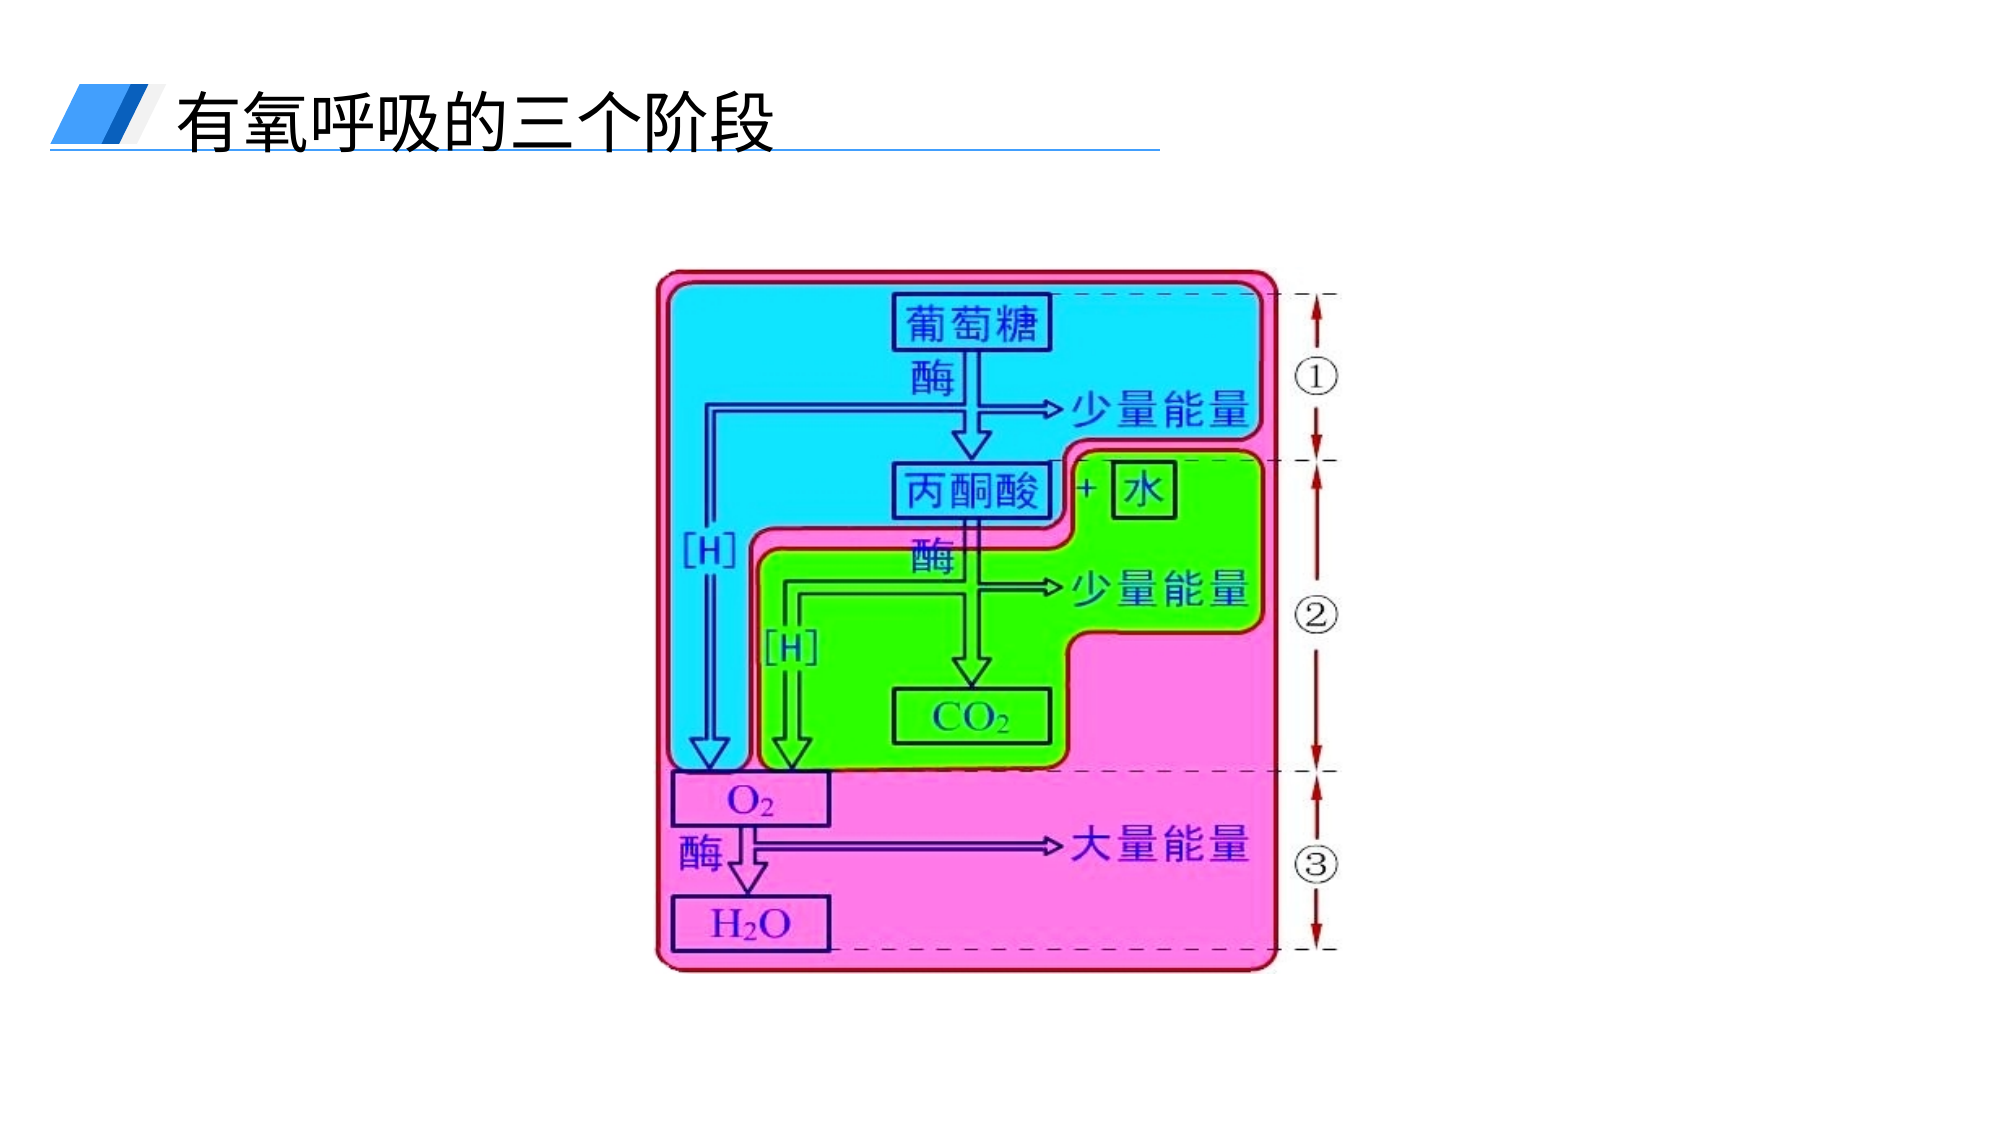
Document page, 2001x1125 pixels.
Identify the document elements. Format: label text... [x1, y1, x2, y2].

text_box 有氧呼吸的三个阶段 [165, 71, 787, 252]
picture [653, 267, 1347, 974]
